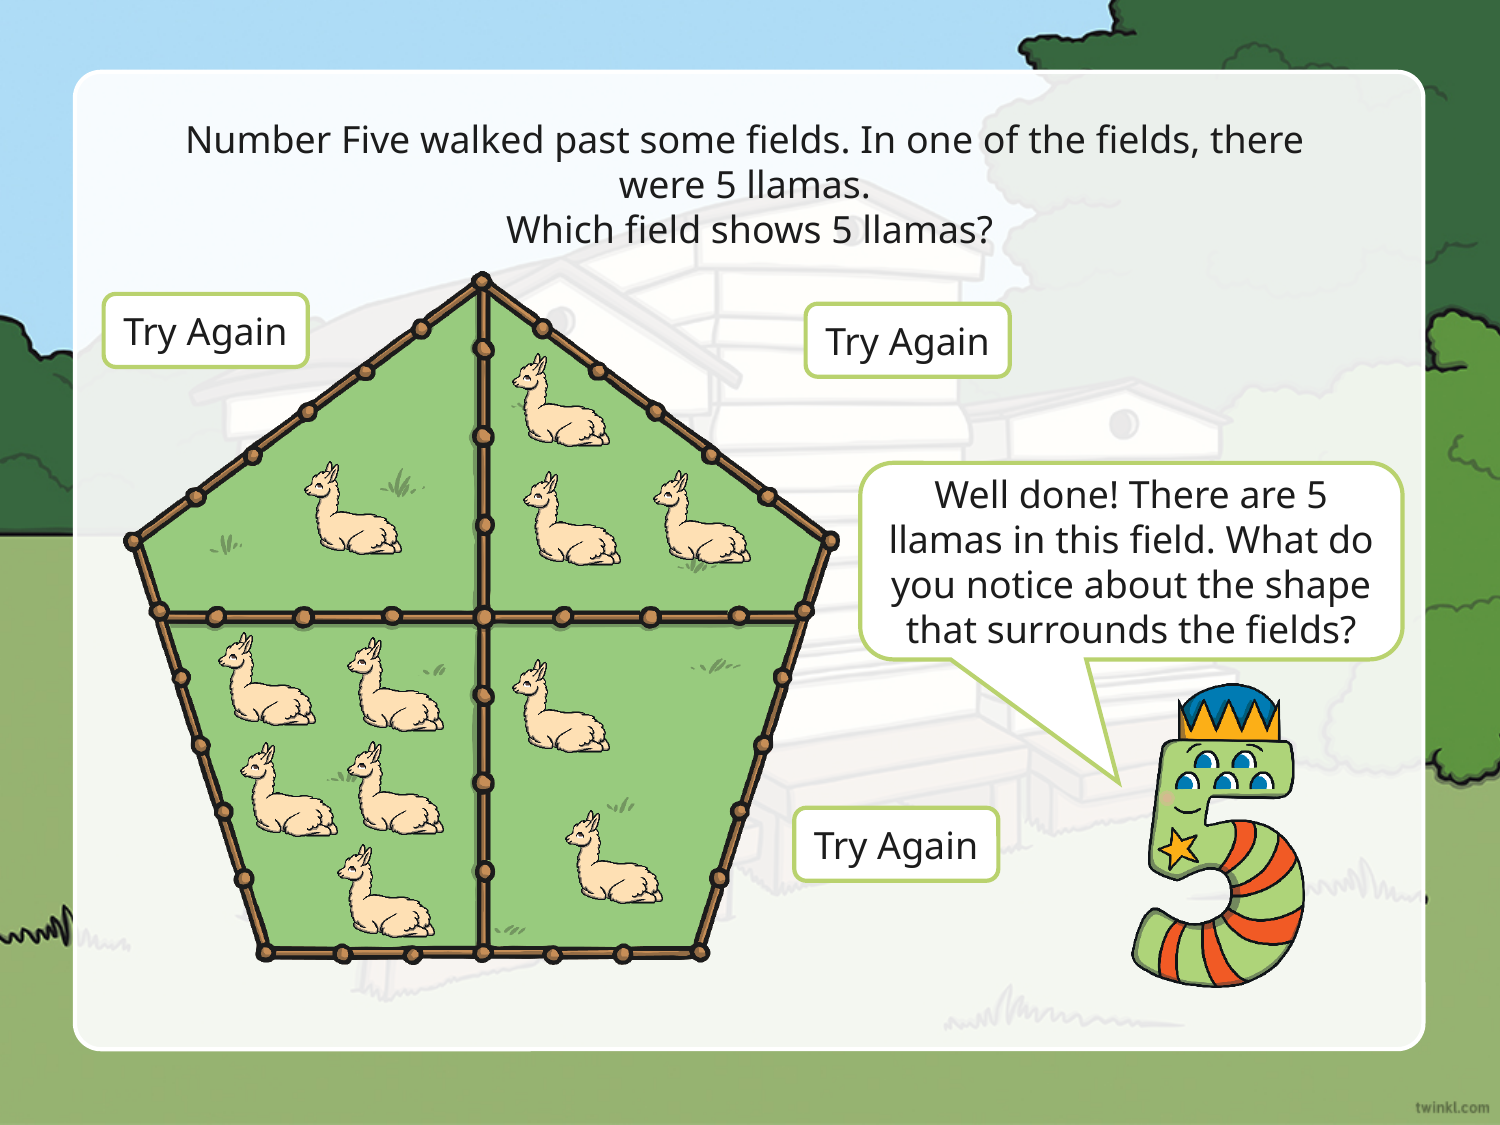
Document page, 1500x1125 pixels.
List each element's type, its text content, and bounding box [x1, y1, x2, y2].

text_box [491, 618, 840, 988]
text_box Try Again [840, 806, 1000, 882]
picture [0, 0, 1500, 1125]
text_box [491, 190, 840, 613]
text_box Number Five walked past some fields. In one of the fields, there were 5 llamas. Which field shows 5 llamas? [123, 115, 1376, 296]
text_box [55, 628, 463, 939]
text_box Well done! There are 5 llamas in this field. What do you notice about the shape that surrounds the fields? [859, 461, 1404, 785]
text_box Try Again [840, 302, 1011, 378]
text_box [53, 246, 461, 594]
